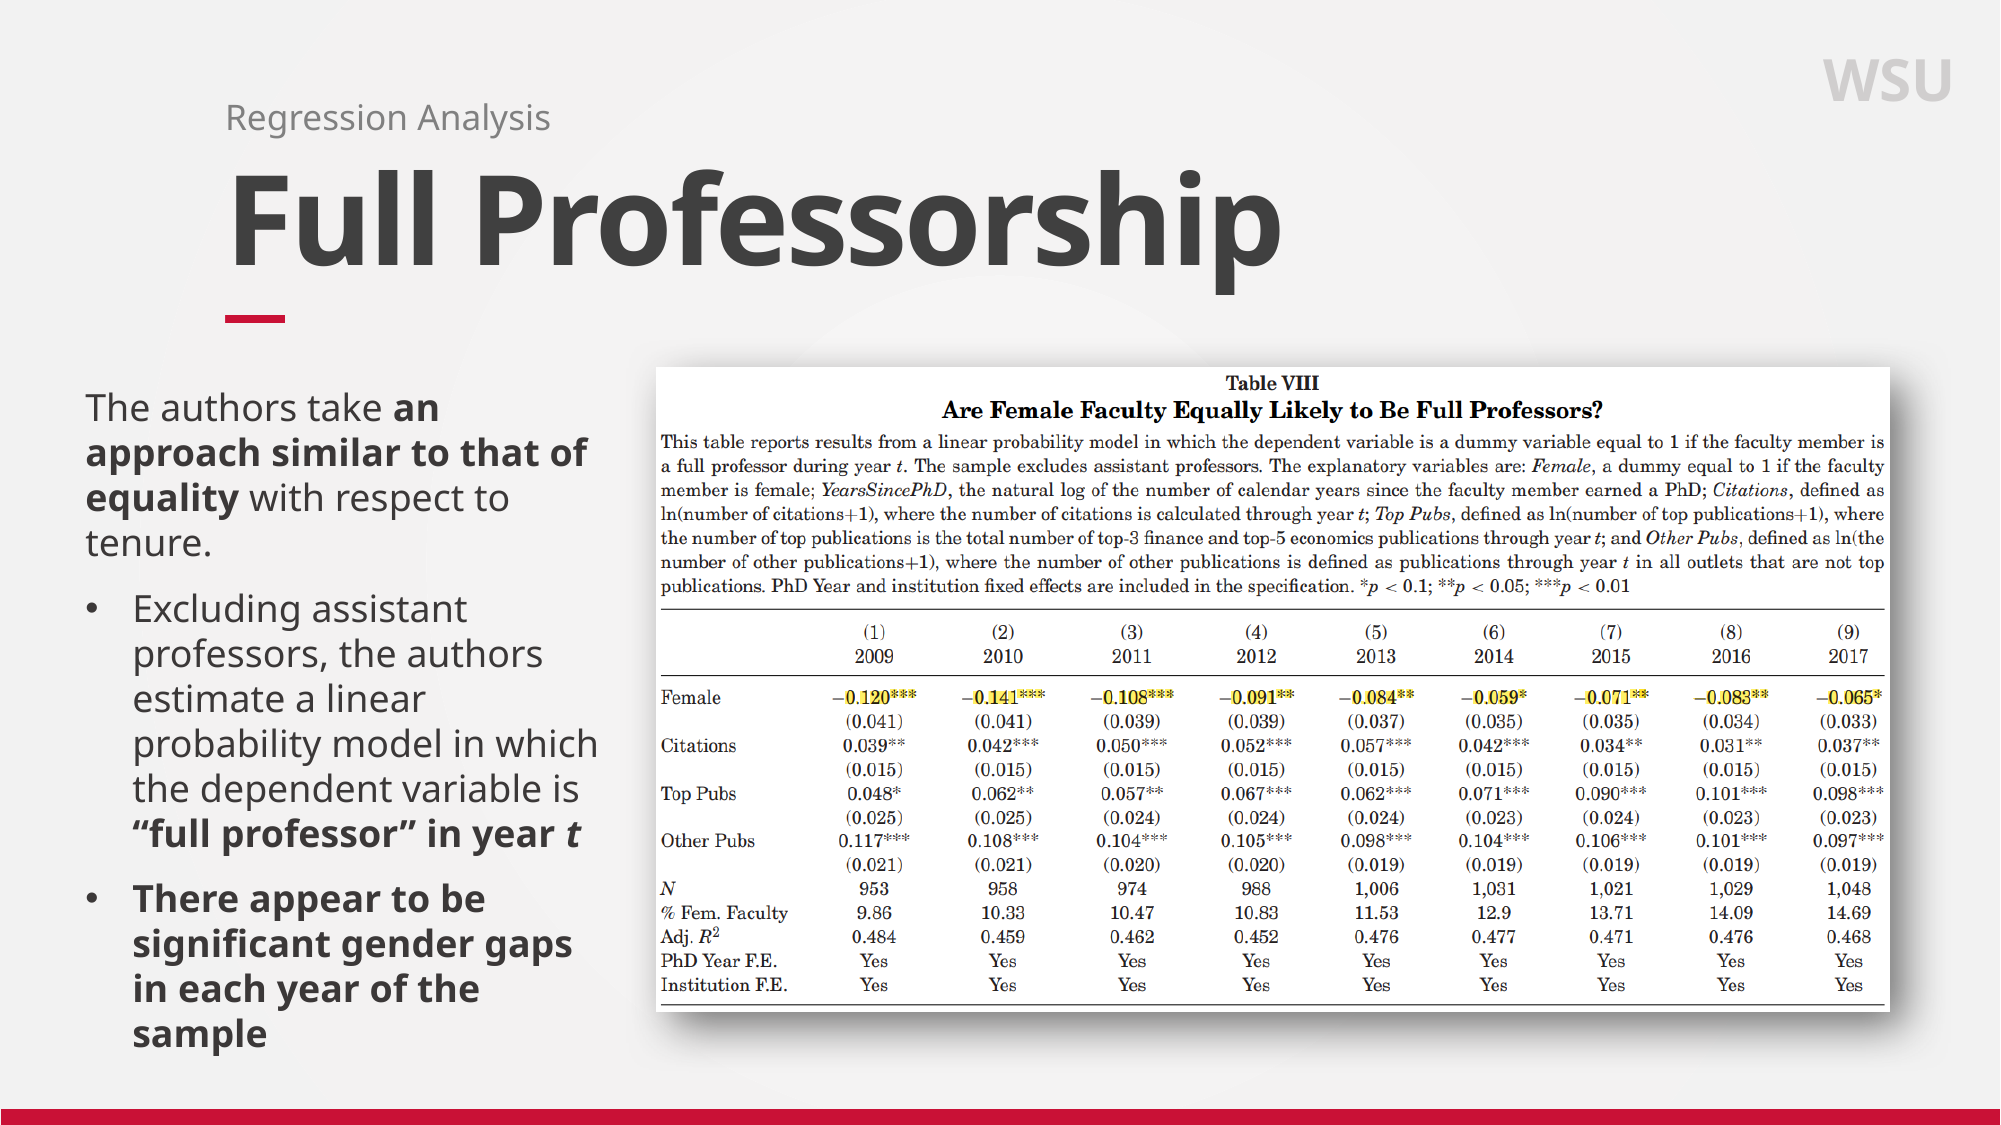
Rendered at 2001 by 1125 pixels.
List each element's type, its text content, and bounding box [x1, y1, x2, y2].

title Full Professorship [225, 149, 1589, 300]
picture [656, 367, 1890, 1013]
text_box WSU [1808, 35, 1971, 121]
text_box Regression Analysis [225, 93, 577, 150]
text_box The authors take an approach similar to that of equality with respect to tenure. Excluding assistant professors, the authors estimate a linear probability model in which the dependent variable is “full professor” in year t There appear to be significant gender gaps in each year of the sample [85, 376, 633, 960]
text_box [224, 314, 286, 324]
text_box [0, 1109, 2000, 1125]
